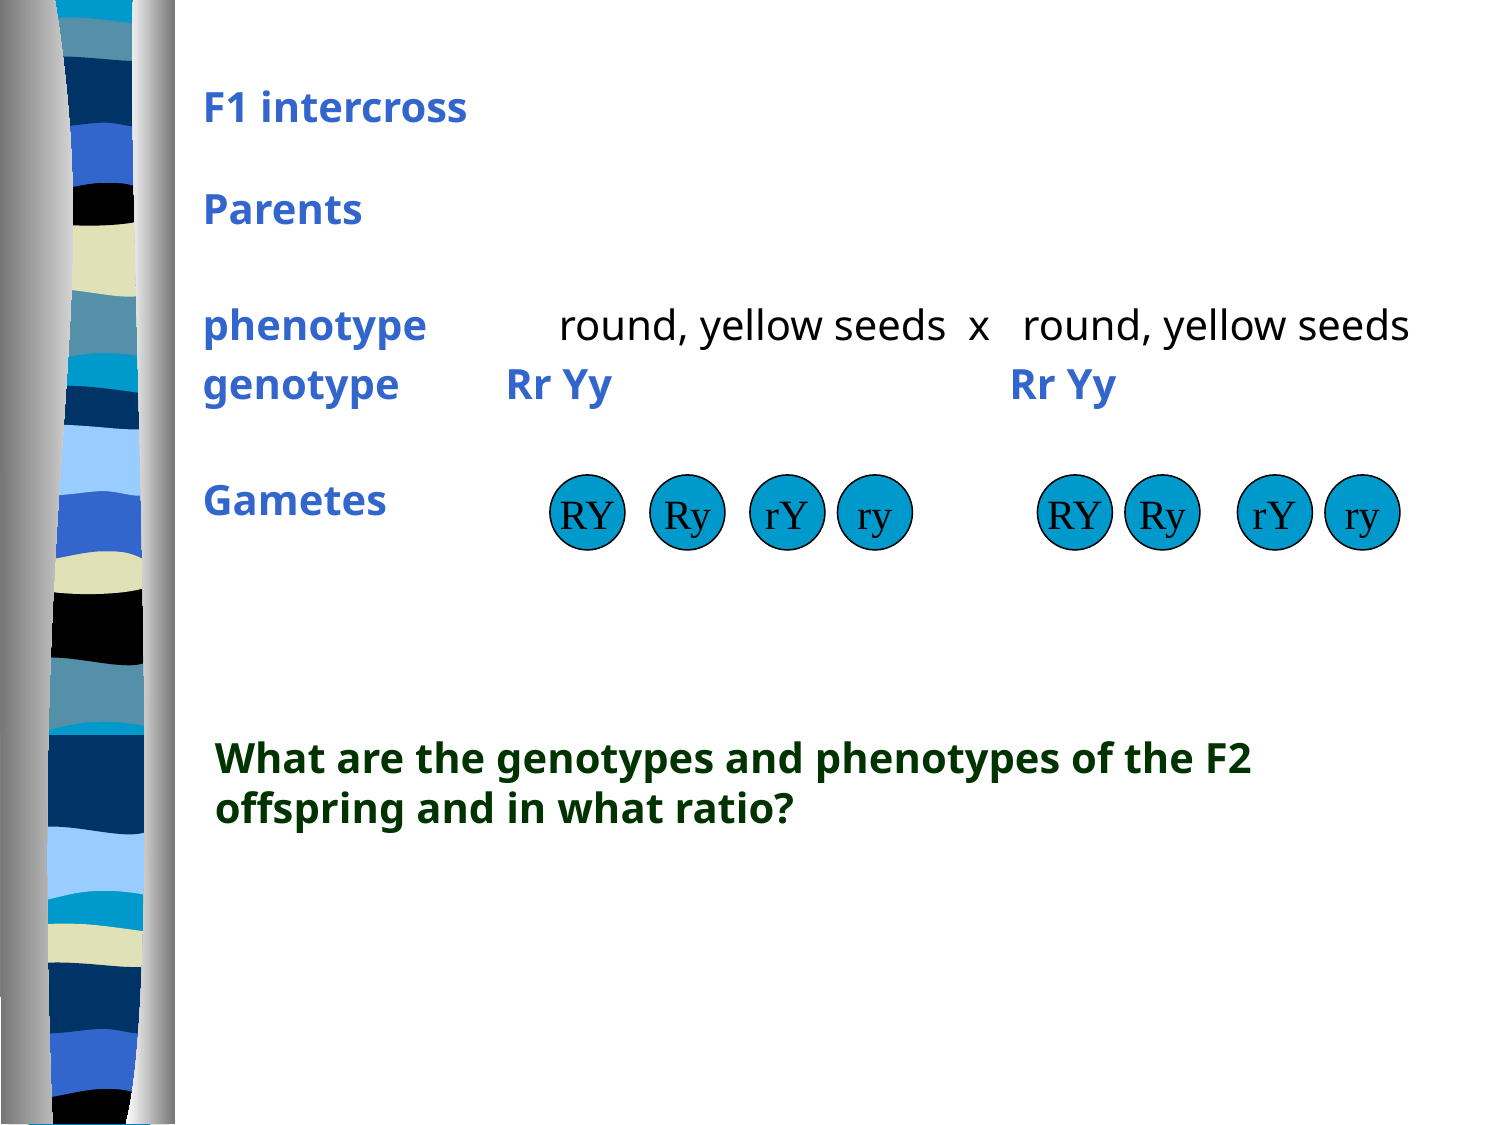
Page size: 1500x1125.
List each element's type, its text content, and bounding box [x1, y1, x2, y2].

text_box rY [749, 474, 825, 550]
text_box Ry [1124, 474, 1200, 550]
text_box RY [549, 474, 625, 550]
text_box rY [1237, 474, 1313, 550]
text_box What are the genotypes and phenotypes of the F2 offspring and in what ratio? [200, 724, 1450, 840]
text_box RY [1037, 474, 1113, 550]
title F1 intercross [187, 75, 1463, 138]
text_box ry [837, 474, 913, 550]
text_box Ry [649, 474, 725, 550]
list Parents phenotype round, yellow seeds x round, yellow seeds genotype Rr Yy Rr Yy Gametes [187, 174, 1463, 938]
text_box ry [1324, 474, 1400, 550]
